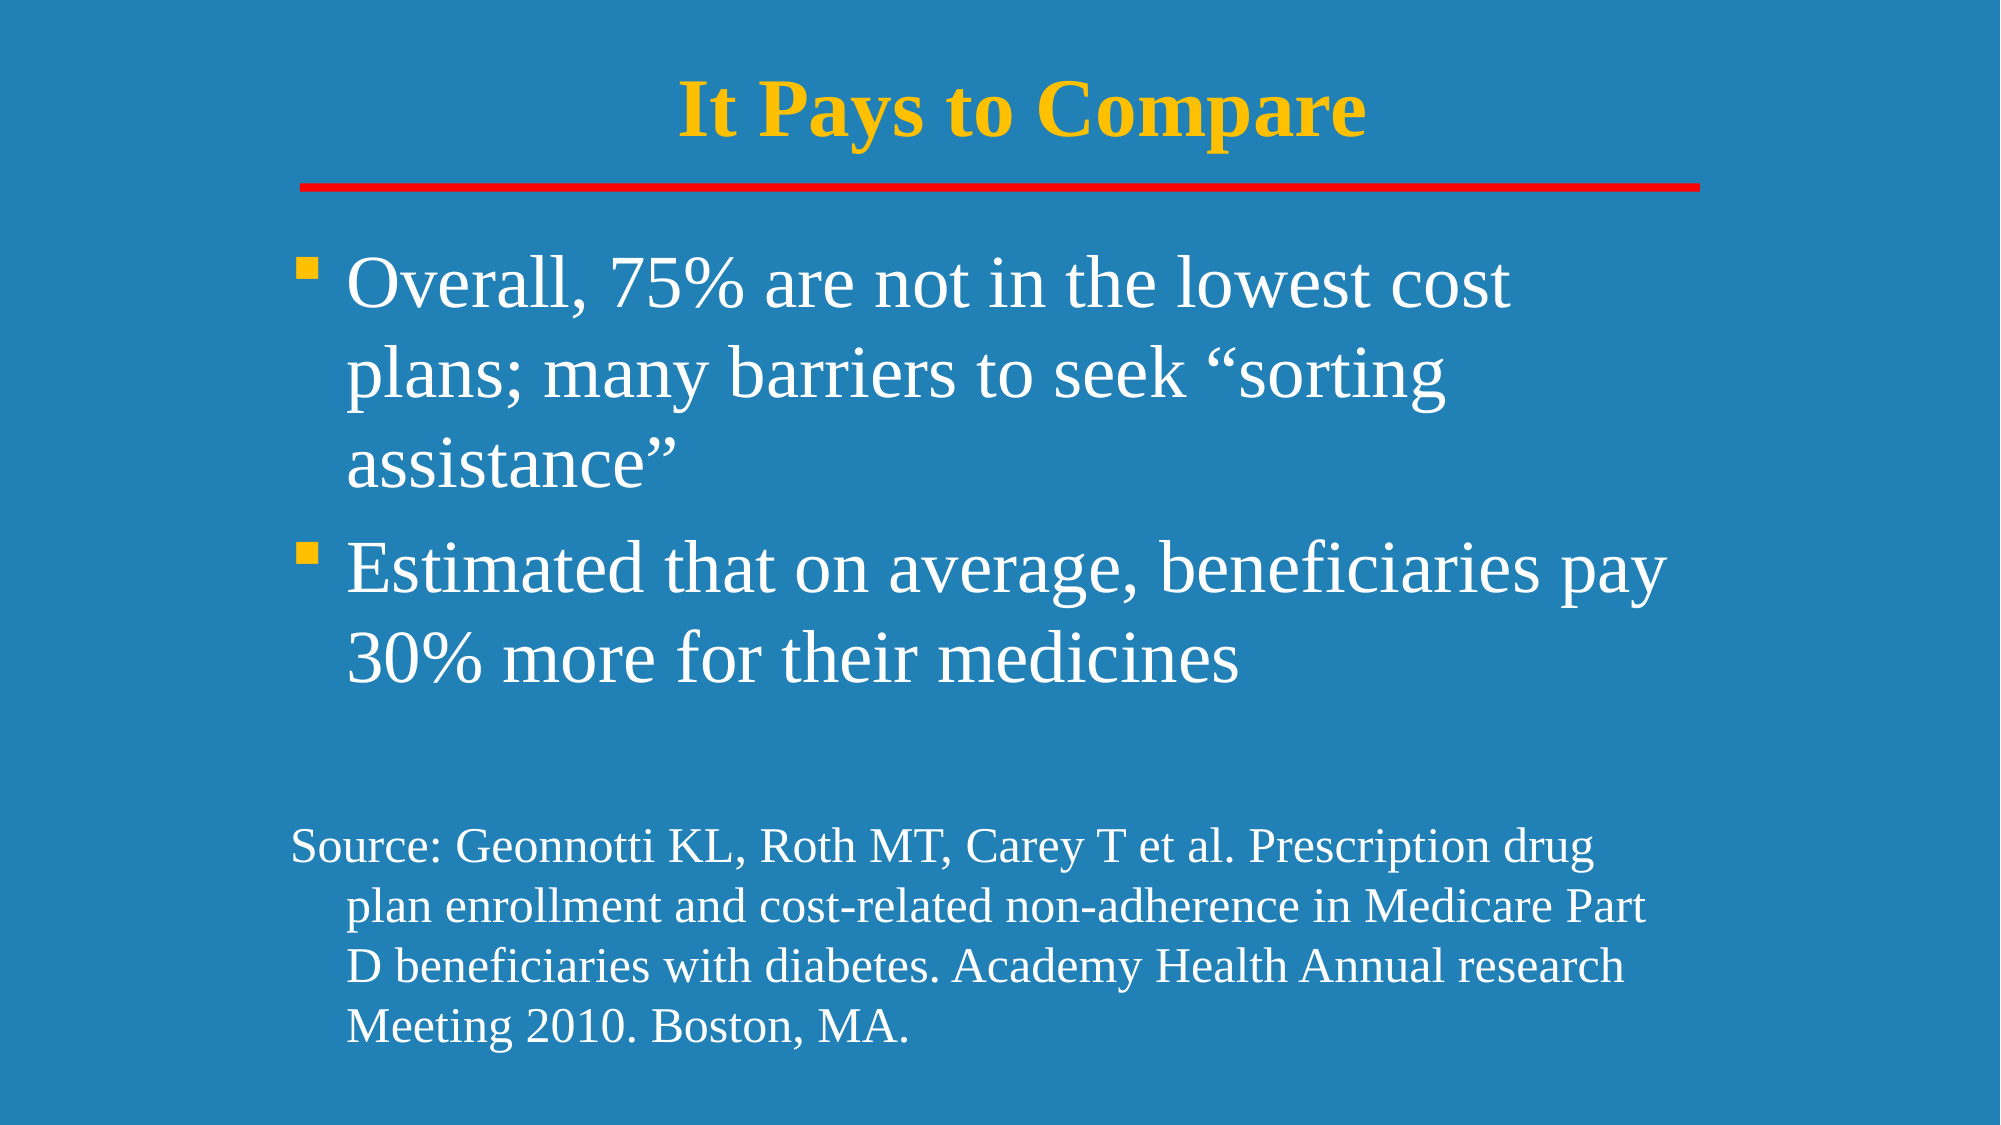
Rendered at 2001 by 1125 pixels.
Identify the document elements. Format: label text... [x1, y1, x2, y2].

title It Pays to Compare [212, 0, 1650, 213]
list Overall, 75% are not in the lowest cost plans; many barriers to seek “sorting assistance” Estimated that on average, beneficiaries pay 30% more for their medicines Source: Geonnotti KL, Roth MT, Carey T et al. Prescription drug plan enrollment and cost-related non-adherence in Medicare Part D beneficiaries with diabetes. Academy Health Annual research Meeting 2010. Boston, MA. [275, 224, 1700, 1125]
